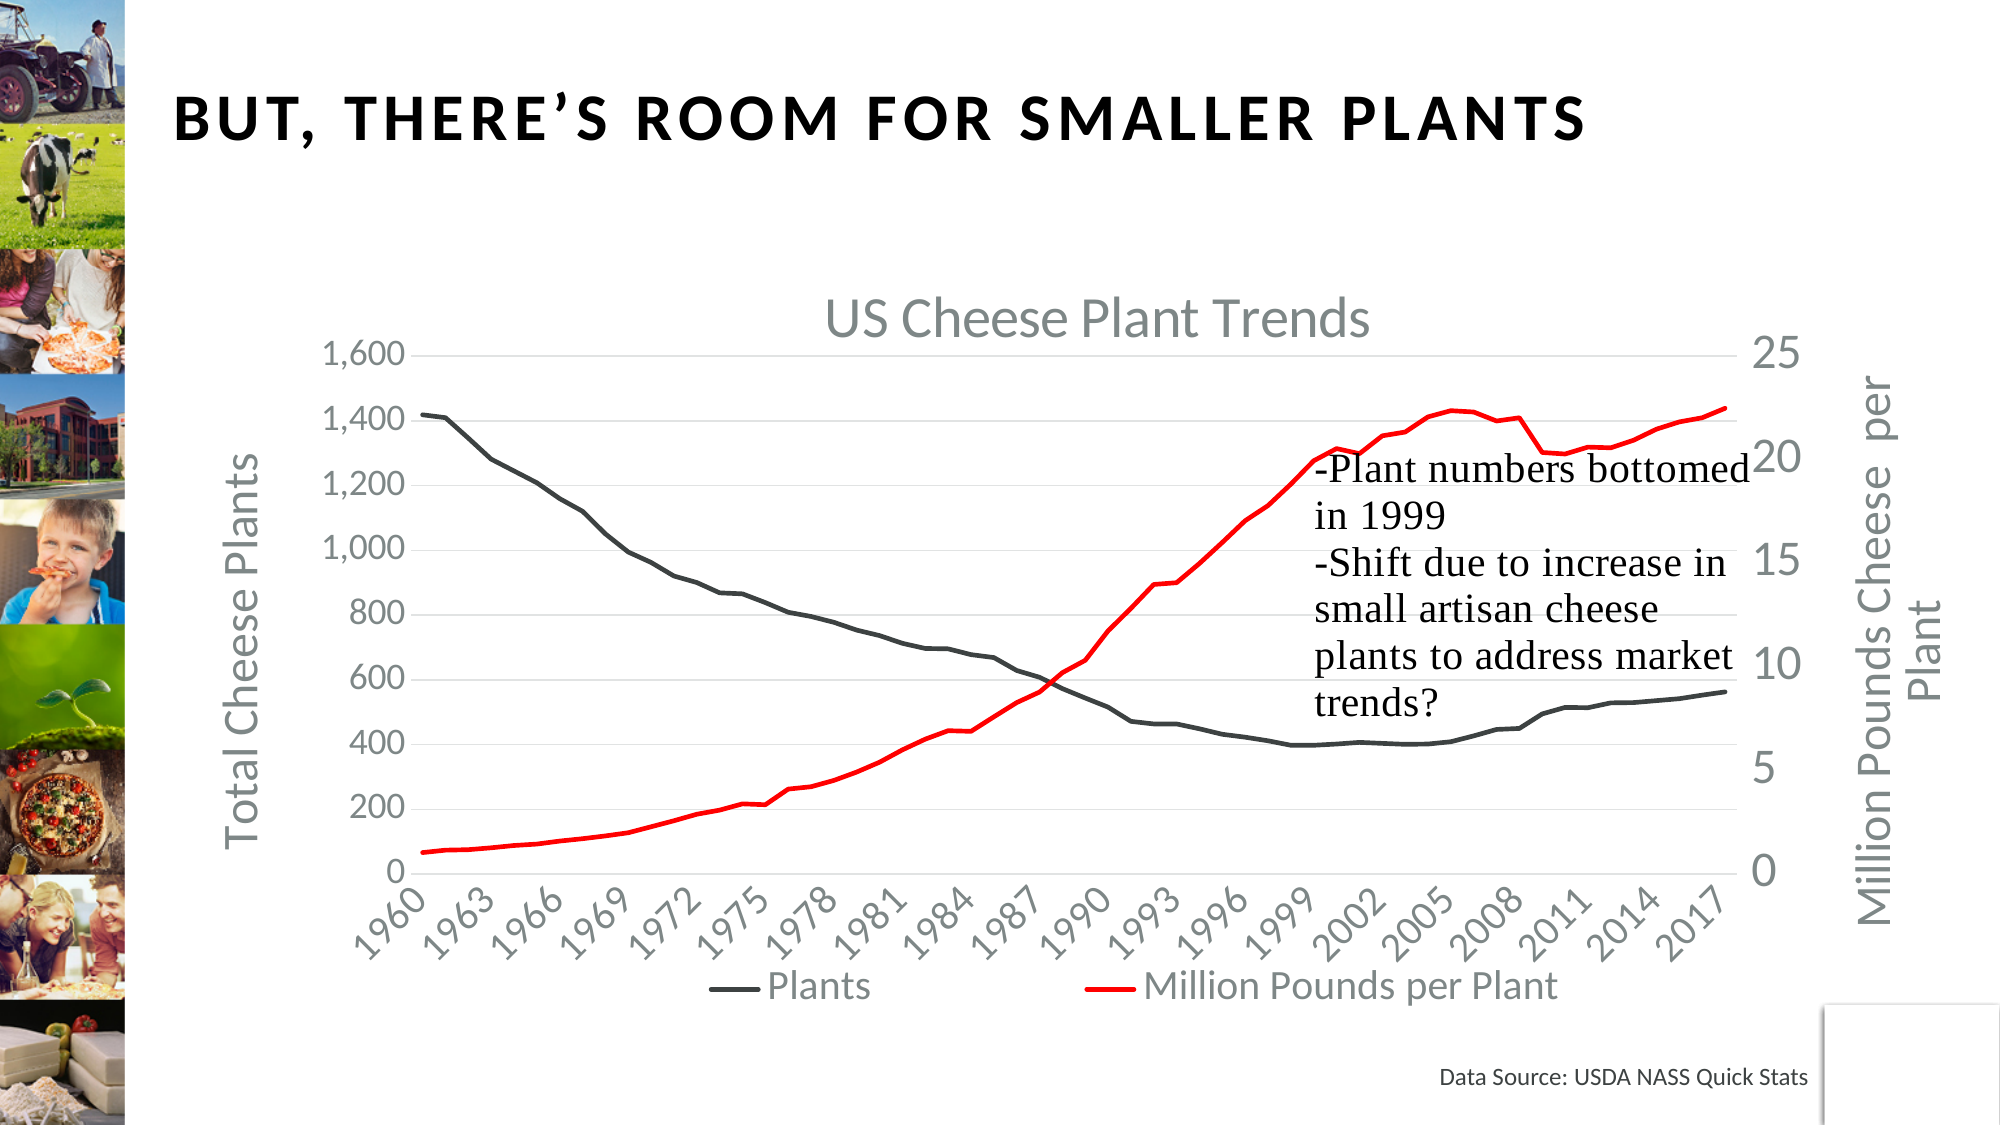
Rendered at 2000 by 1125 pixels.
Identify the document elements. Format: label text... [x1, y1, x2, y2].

title But, there’s room for smaller plants [158, 75, 1963, 238]
text_box Data Source: USDA NASS Quick Stats [1424, 1053, 1842, 1098]
chart [195, 262, 2000, 1026]
picture [0, 0, 2000, 1125]
